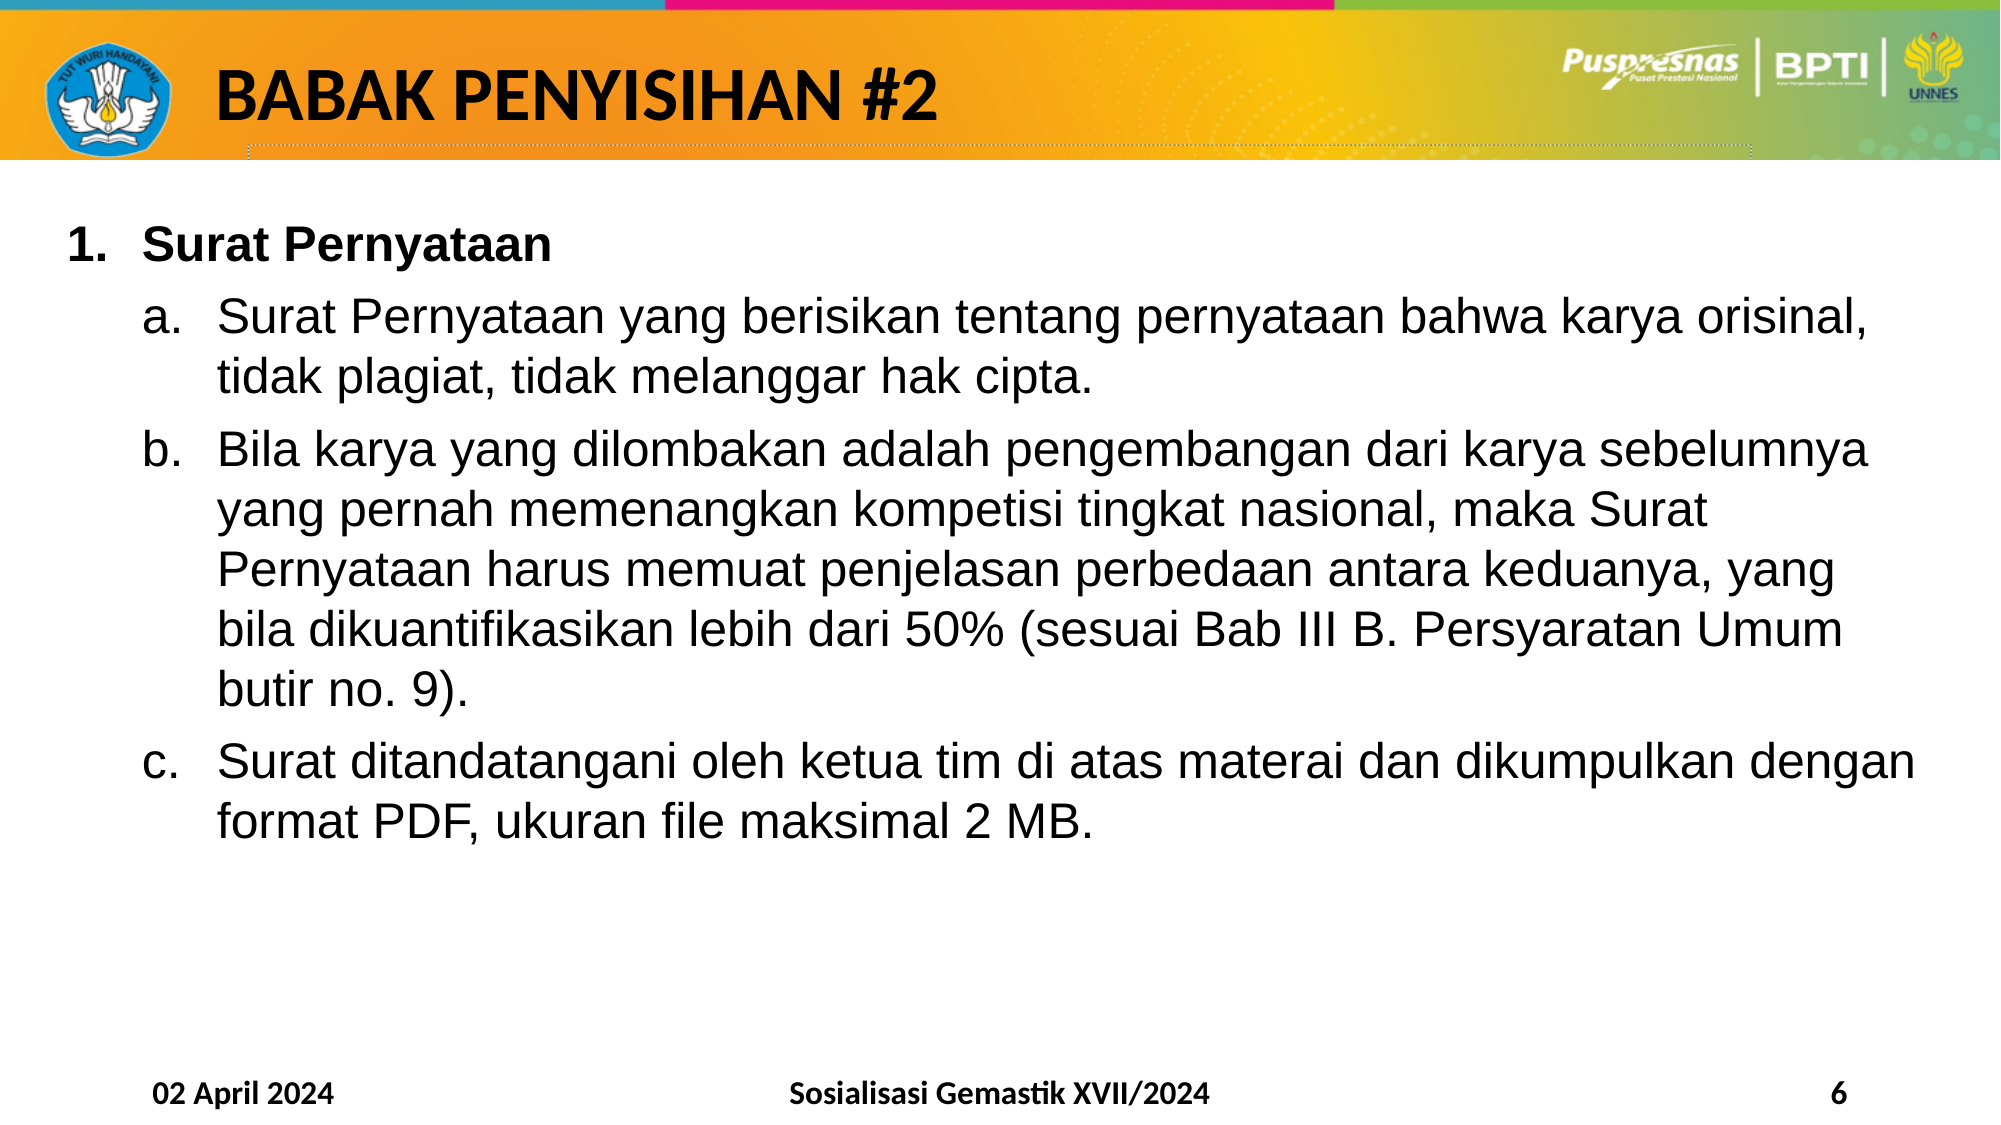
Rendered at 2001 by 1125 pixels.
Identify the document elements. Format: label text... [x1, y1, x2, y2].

picture [0, 0, 2000, 160]
text_box Surat Pernyataan Surat Pernyataan yang berisikan tentang pernyataan bahwa karya orisinal, tidak plagiat, tidak melanggar hak cipta. Bila karya yang dilombakan adalah pengembangan dari karya sebelumnya yang pernah memenangkan kompetisi tingkat nasional, maka Surat Pernyataan harus memuat penjelasan perbedaan antara keduanya, yang bila dikuantifikasikan lebih dari 50% (sesuai Bab III B. Persyaratan Umum butir no. 9). Surat ditandatangani oleh ketua tim di atas materai dan dikumpulkan dengan format PDF, ukuran file maksimal 2 MB. [52, 203, 1940, 929]
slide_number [137, 1060, 588, 1121]
slide_number 5 [1412, 1060, 1863, 1121]
footer Sosialisasi Gemastik XVII/2024 [662, 1060, 1338, 1121]
